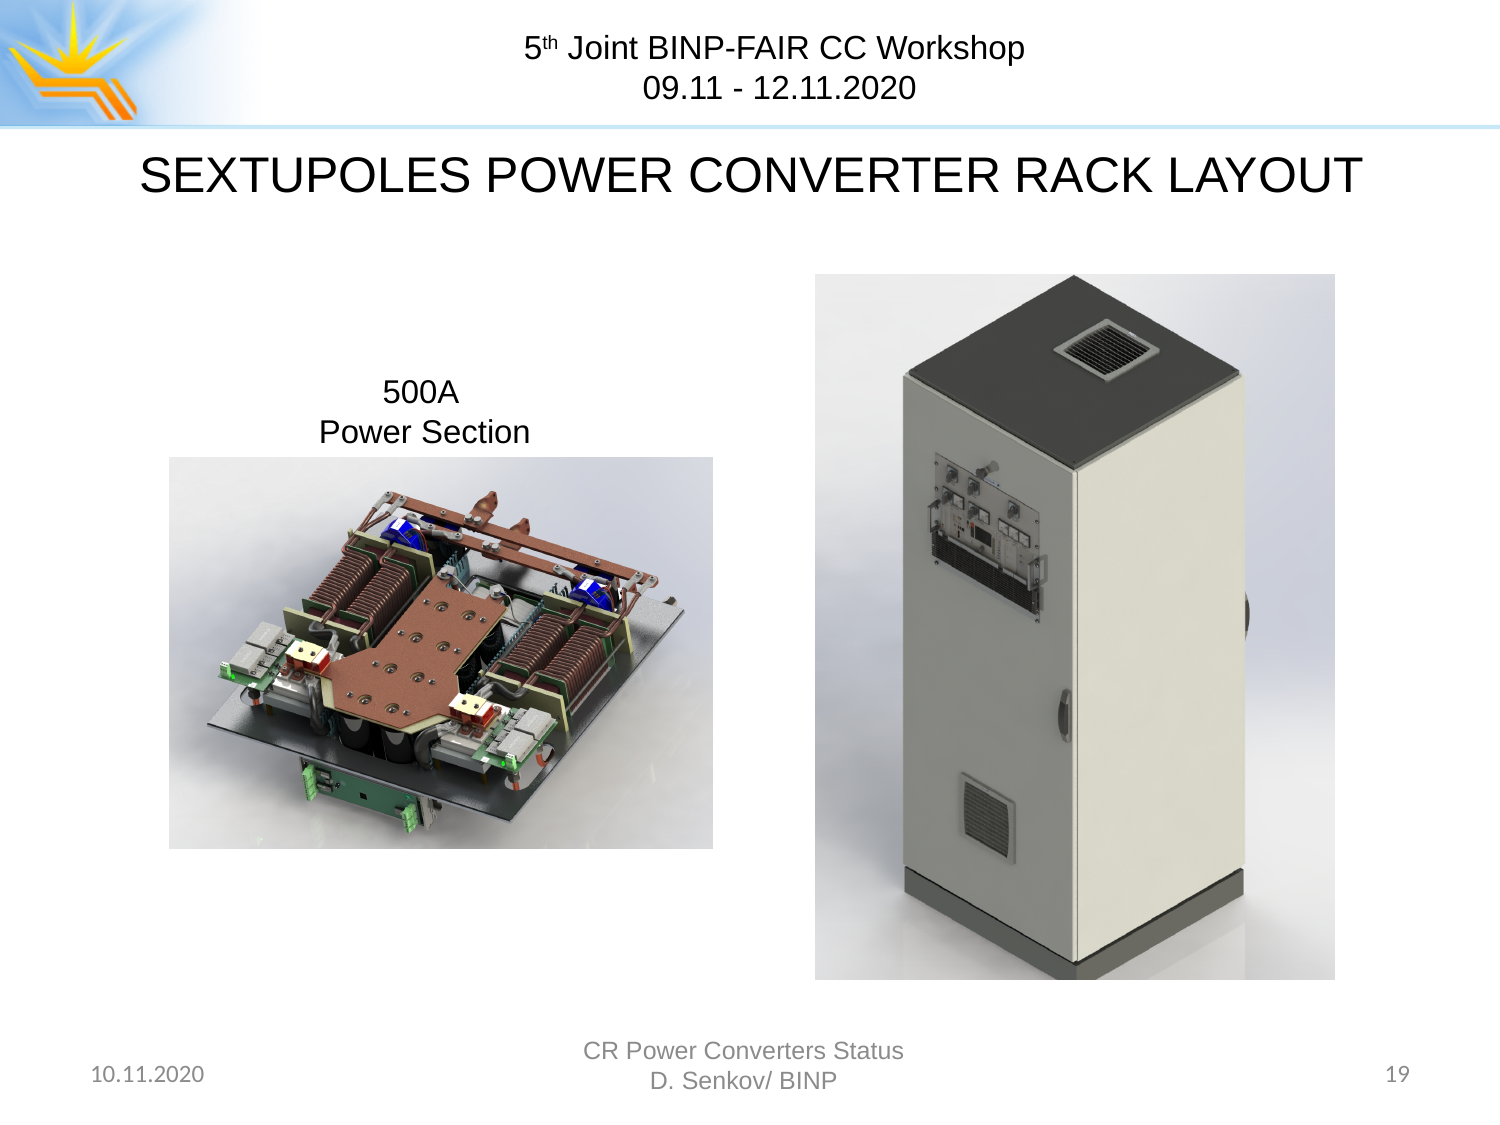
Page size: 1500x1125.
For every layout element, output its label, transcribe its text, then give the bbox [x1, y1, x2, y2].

title SEXTUPOLES POWER CONVERTER RACK LAYOUT [76, 136, 1427, 220]
picture [814, 274, 1336, 981]
text_box 500A Power Section [300, 362, 549, 456]
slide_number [75, 1042, 425, 1103]
text_box 5th Joint BINP-FAIR CC Workshop 09.11 - 12.11.2020 [509, 19, 1051, 114]
slide_number 19 [1074, 1042, 1425, 1103]
picture [169, 457, 713, 849]
footer CR Power Converters Status D. Senkov/ BINP [383, 1035, 1105, 1095]
picture [0, 0, 266, 126]
